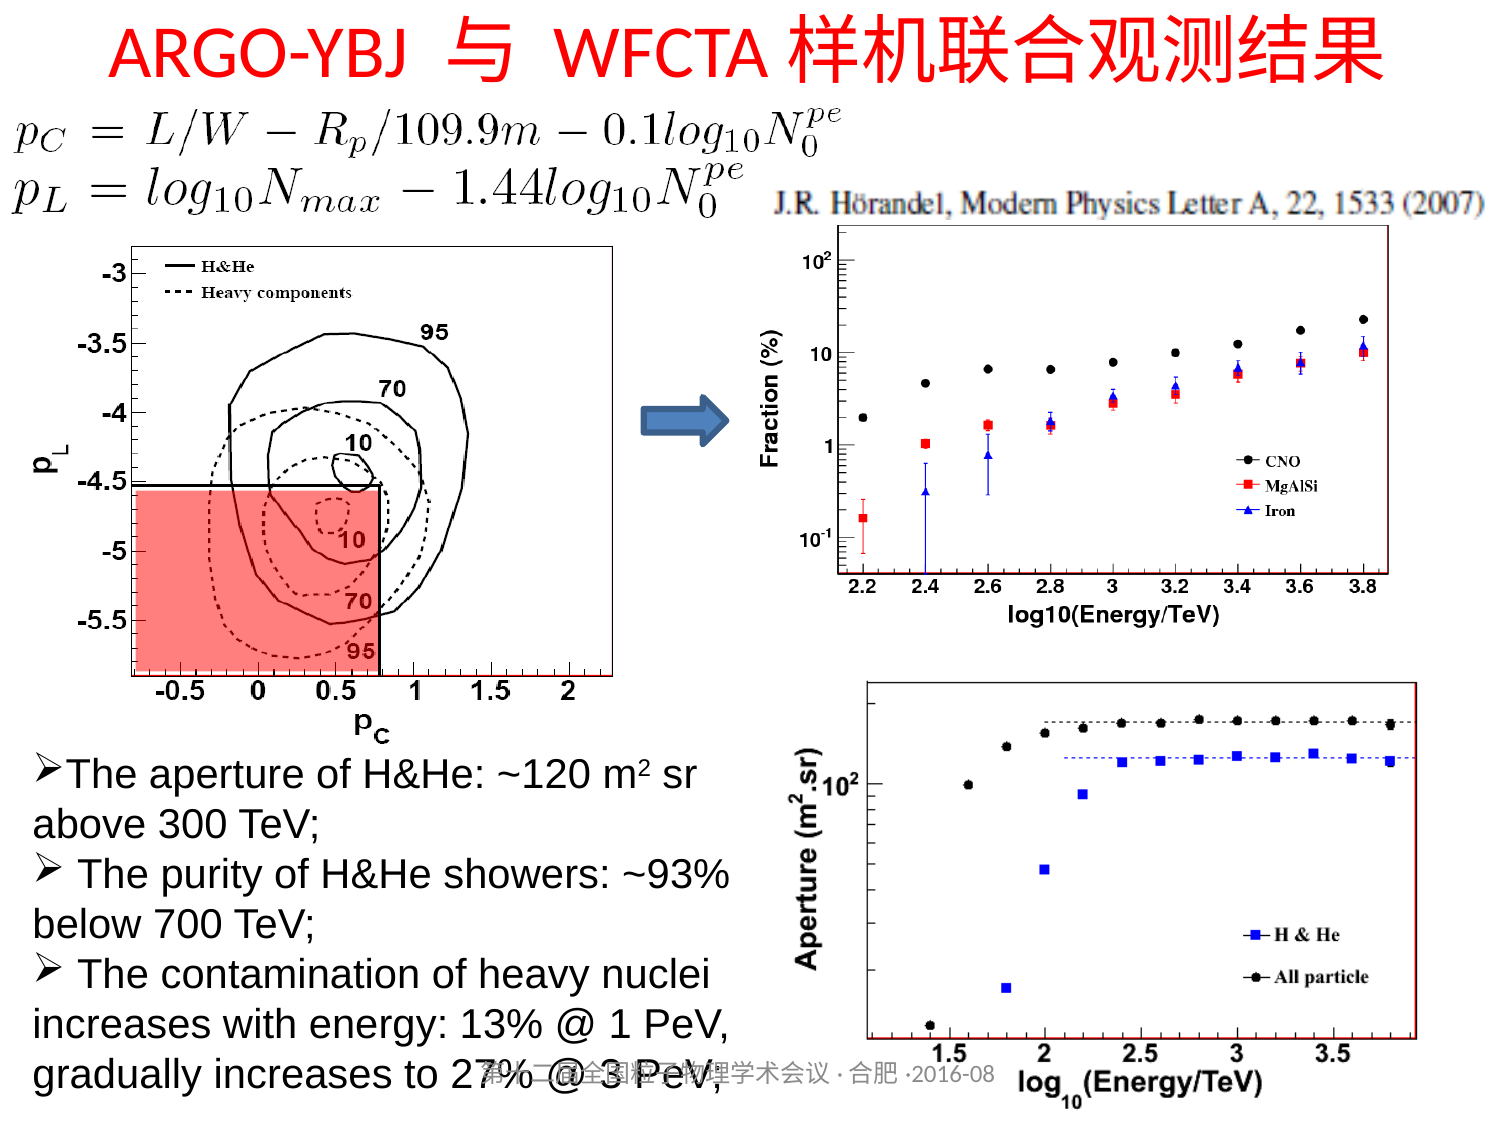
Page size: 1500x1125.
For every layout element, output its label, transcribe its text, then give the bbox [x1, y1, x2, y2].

footer 第十二届全国粒子物理学术会议·合肥·2016-08 [371, 1042, 766, 1103]
picture [0, 101, 845, 221]
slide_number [75, 1042, 278, 1103]
text_box The aperture of H&He: ~120 m2 sr above 300 TeV; The purity of H&He showers: ~93% below 700 TeV; The contamination of heavy nuclei increases with energy: 13% @ 1 PeV, gradually increases to 27% @ 3 PeV; [17, 739, 766, 1105]
picture [29, 229, 633, 752]
picture [749, 184, 1490, 649]
picture [773, 671, 1454, 1125]
text_box [640, 394, 730, 448]
text_box ARGO-YBJ 与 WFCTA样机联合观测结果 [93, 0, 1402, 101]
